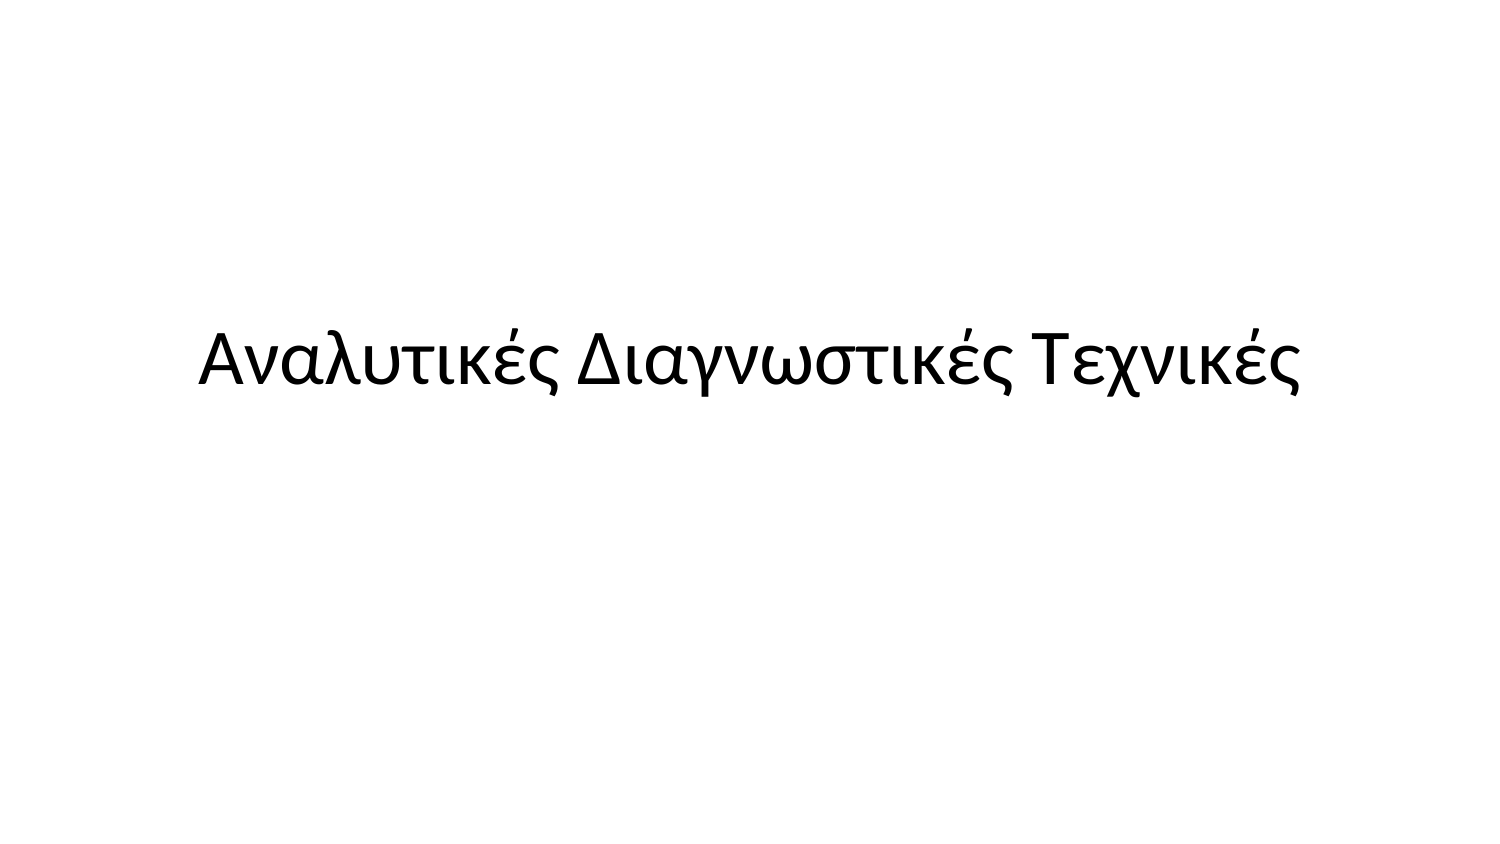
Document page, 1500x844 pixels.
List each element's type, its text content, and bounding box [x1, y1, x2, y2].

title Αναλυτικές Διαγνωστικές Τεχνικές [112, 262, 1388, 443]
